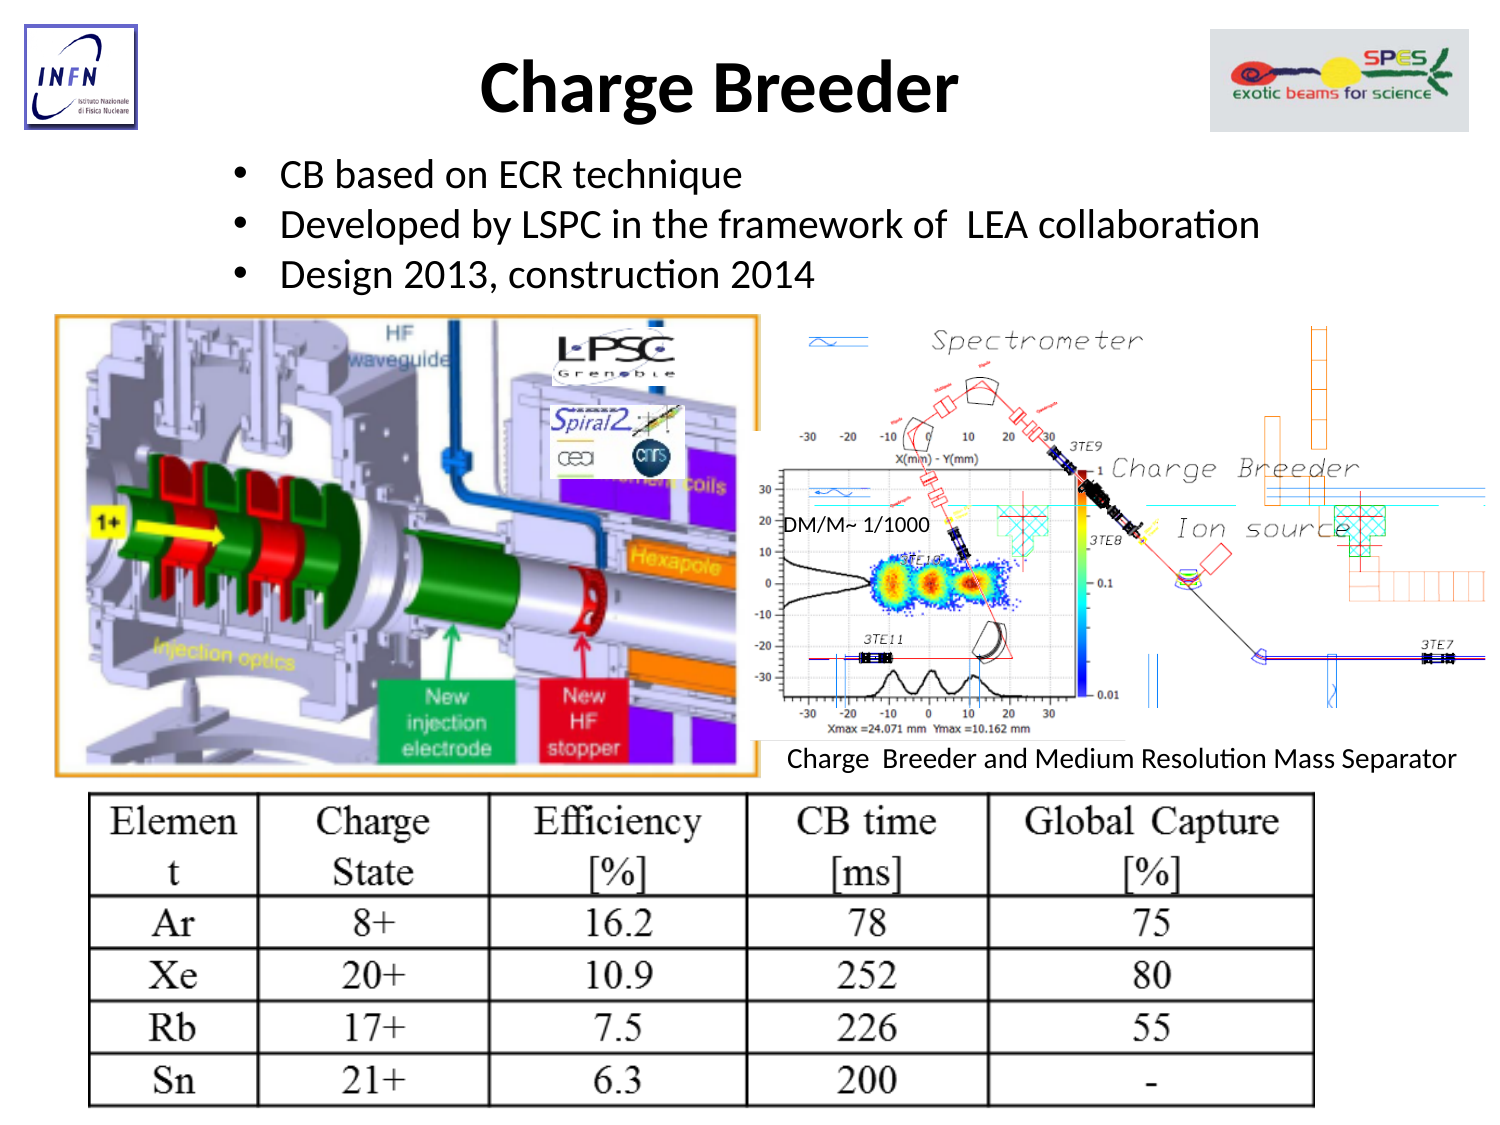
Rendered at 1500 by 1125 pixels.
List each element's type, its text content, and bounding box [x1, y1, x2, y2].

text_box CB based on ECR technique Developed by LSPC in the framework of LEA collaboration Design 2013, construction 2014 [218, 139, 1358, 305]
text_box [749, 325, 1491, 783]
picture [24, 24, 138, 130]
picture [88, 782, 1315, 1125]
text_box Charge Breeder [465, 29, 976, 135]
picture [1210, 29, 1469, 132]
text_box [52, 314, 761, 783]
